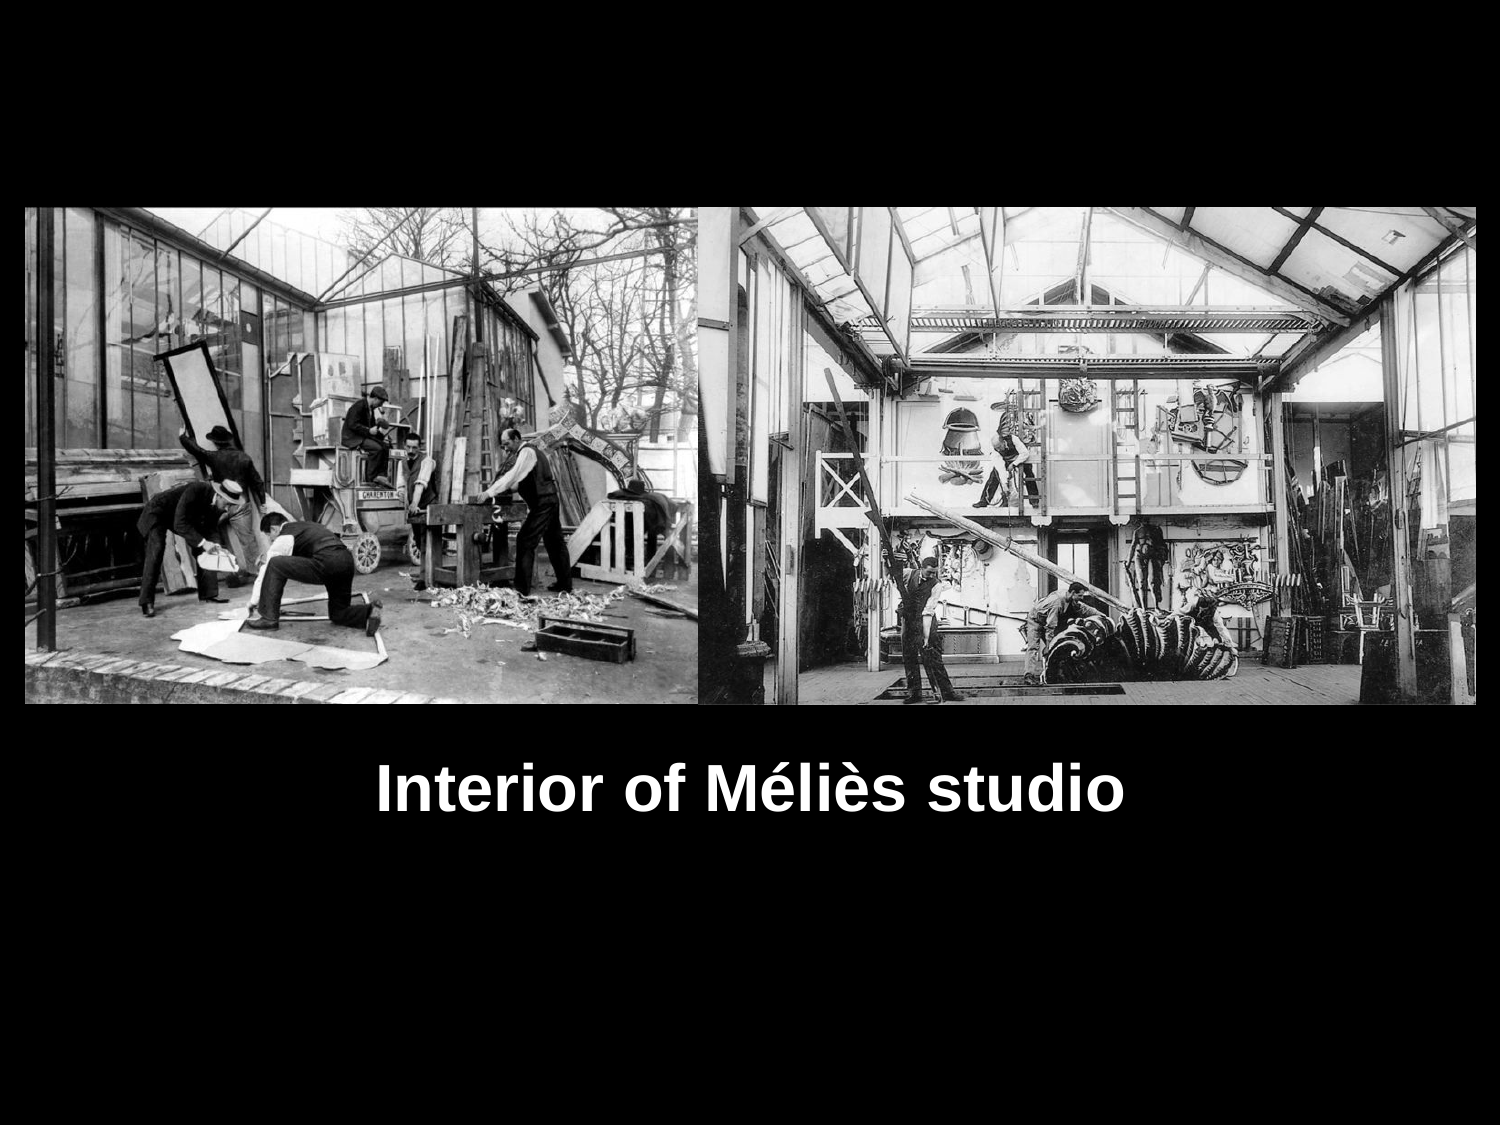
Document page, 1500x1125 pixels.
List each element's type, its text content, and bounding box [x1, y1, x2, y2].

subtitle Interior of Méliès studio [25, 737, 1476, 951]
picture [25, 206, 1477, 706]
